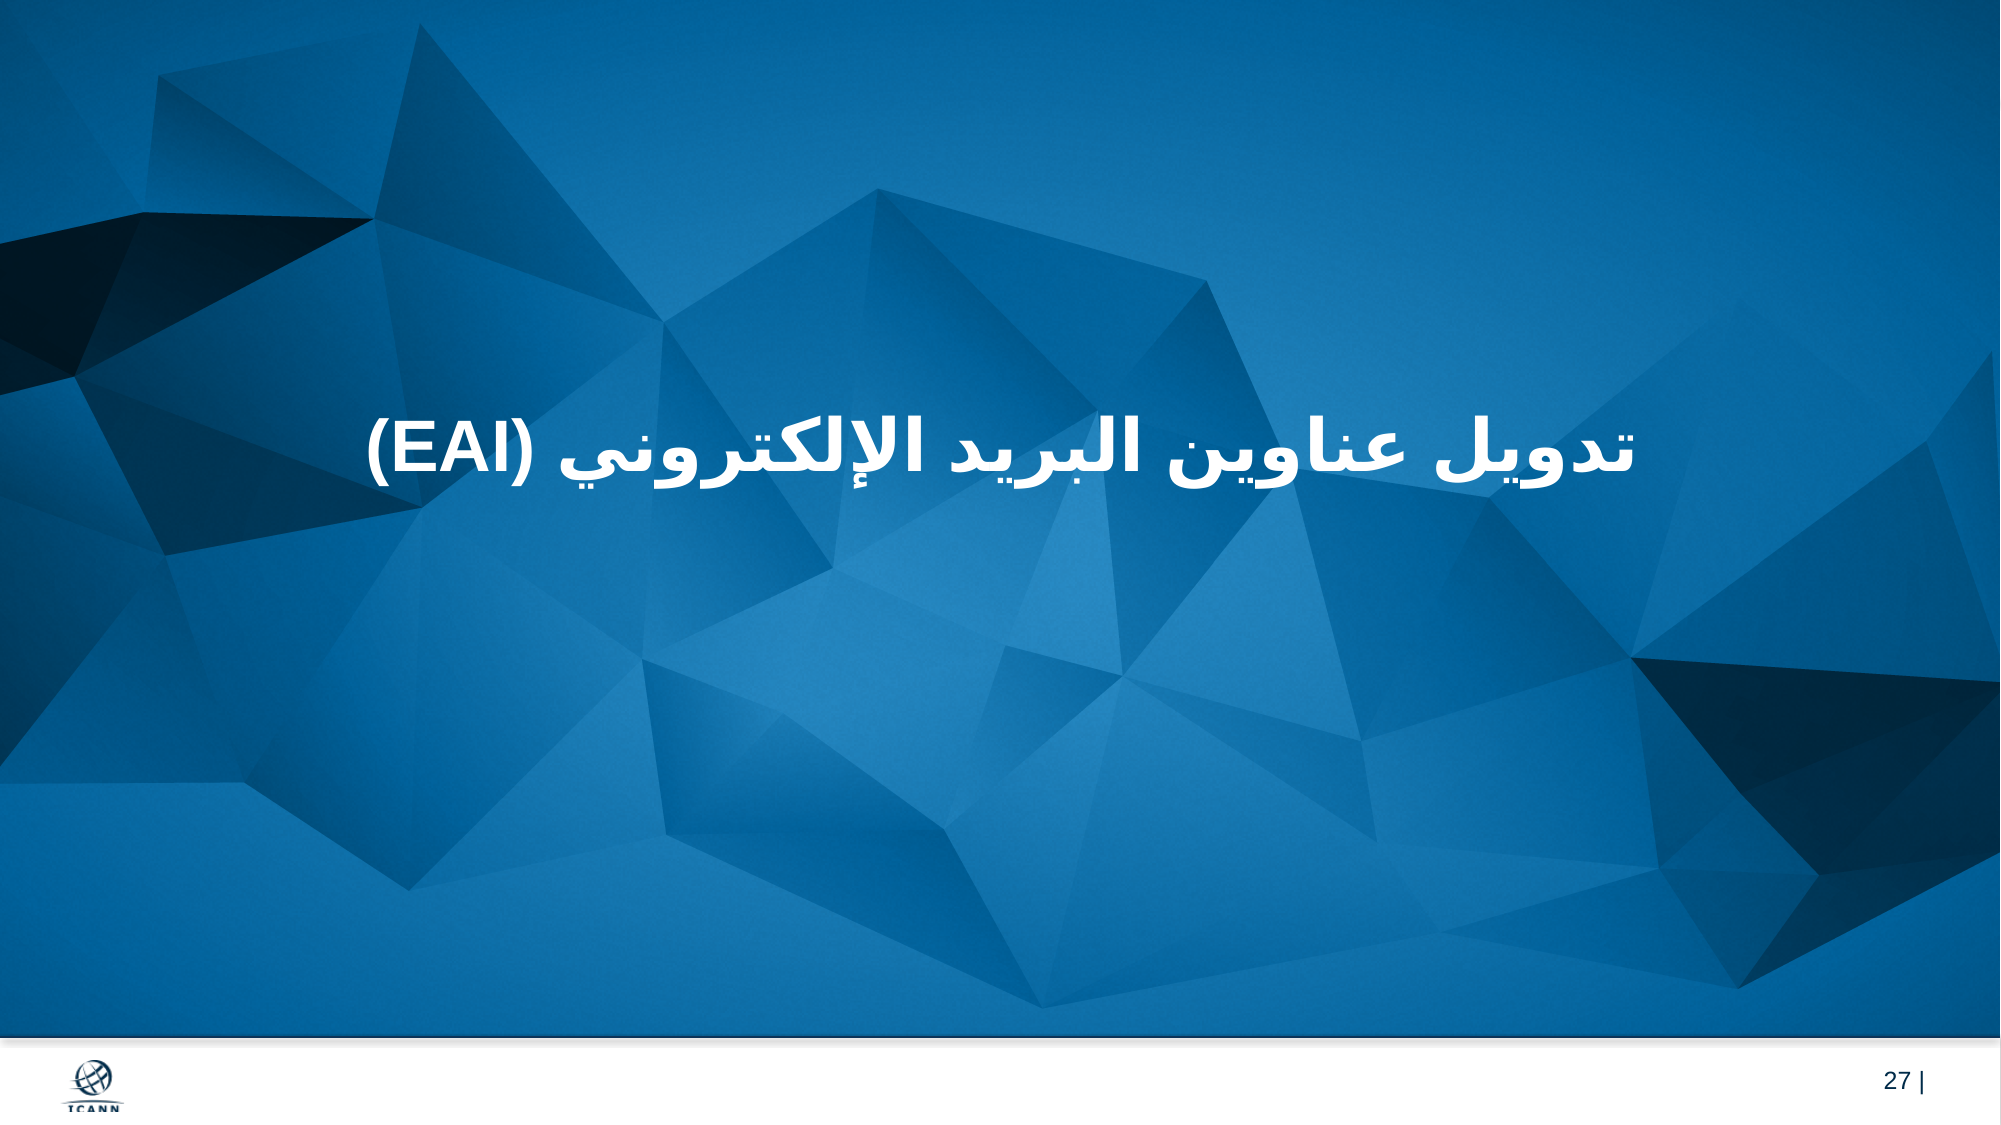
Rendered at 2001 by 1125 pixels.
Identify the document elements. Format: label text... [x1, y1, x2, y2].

title تدويل عناوين البريد الإلكتروني (EAI) [123, 214, 1655, 494]
picture [0, 0, 2000, 1036]
